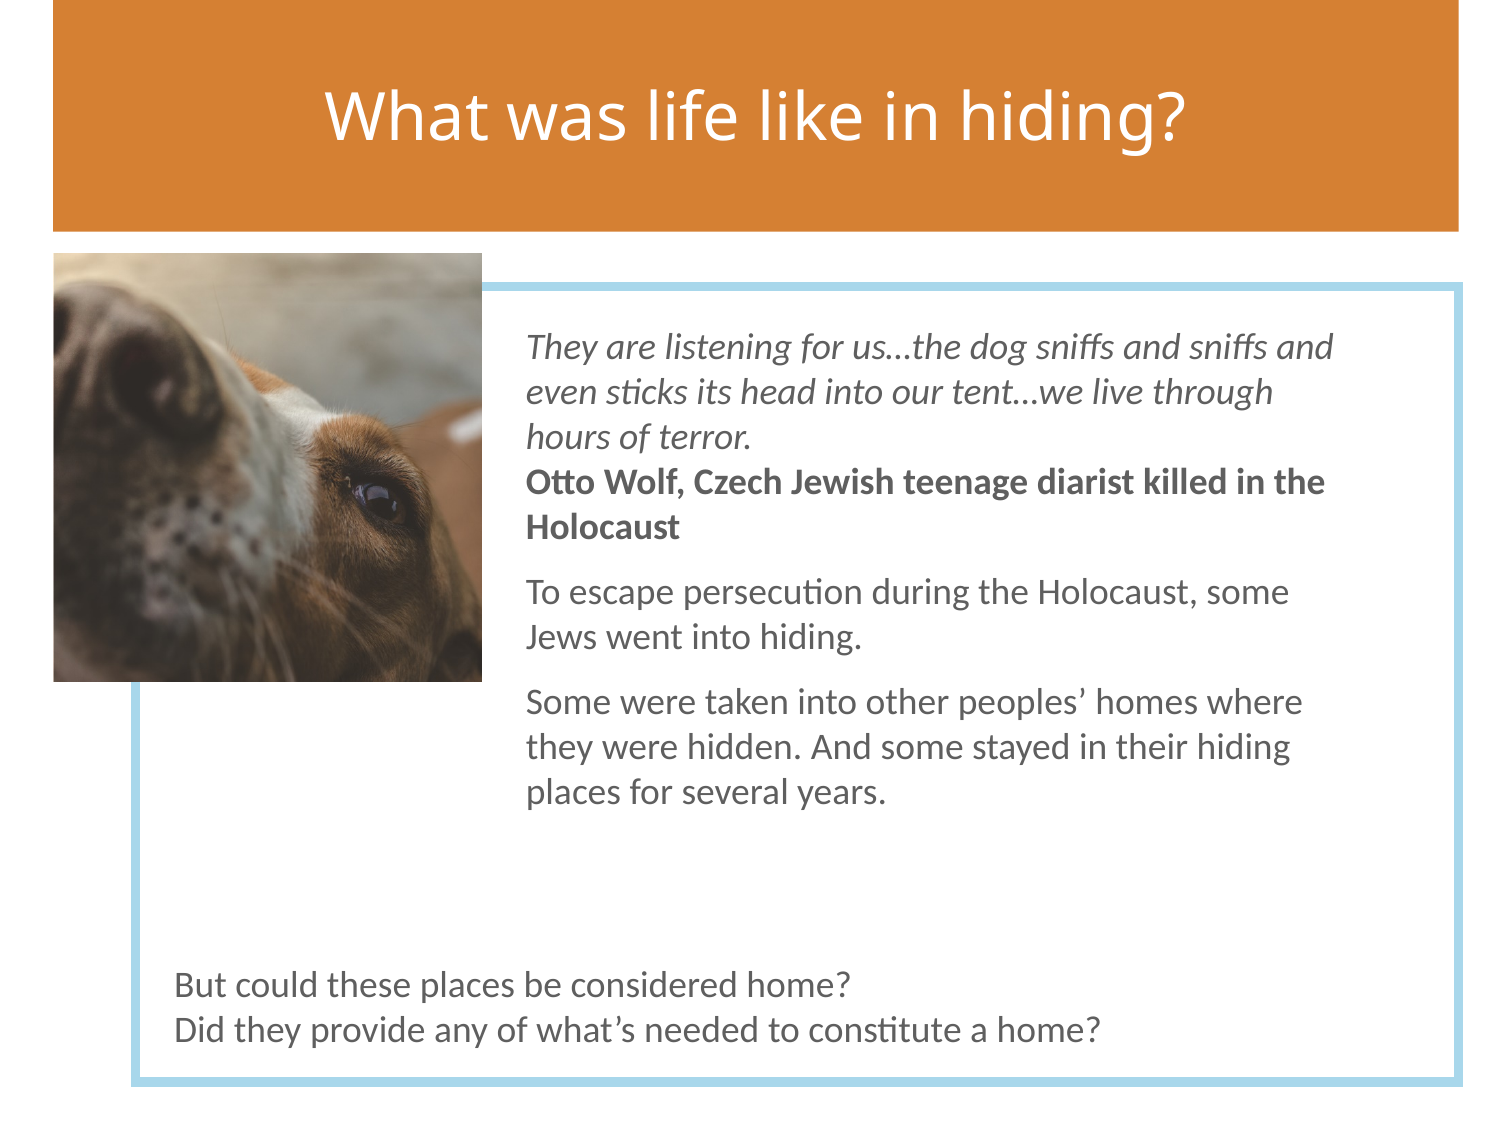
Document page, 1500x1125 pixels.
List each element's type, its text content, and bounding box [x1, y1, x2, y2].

text_box What was life like in hiding? [53, 66, 1459, 161]
text_box [135, 285, 1460, 1083]
picture [53, 253, 482, 682]
text_box But could these places be considered home? Did they provide any of what’s needed to constitute a home? [159, 952, 1412, 1058]
text_box [52, 0, 1460, 233]
text_box They are listening for us…the dog sniffs and sniffs and even sticks its head into our tent…we live through hours of terror. Otto Wolf, Czech Jewish teenage diarist killed in the Holocaust To escape persecution during the Holocaust, some Jews went into hiding. Some were taken into other peoples’ homes where they were hidden. And some stayed in their hiding places for several years. [511, 314, 1362, 820]
